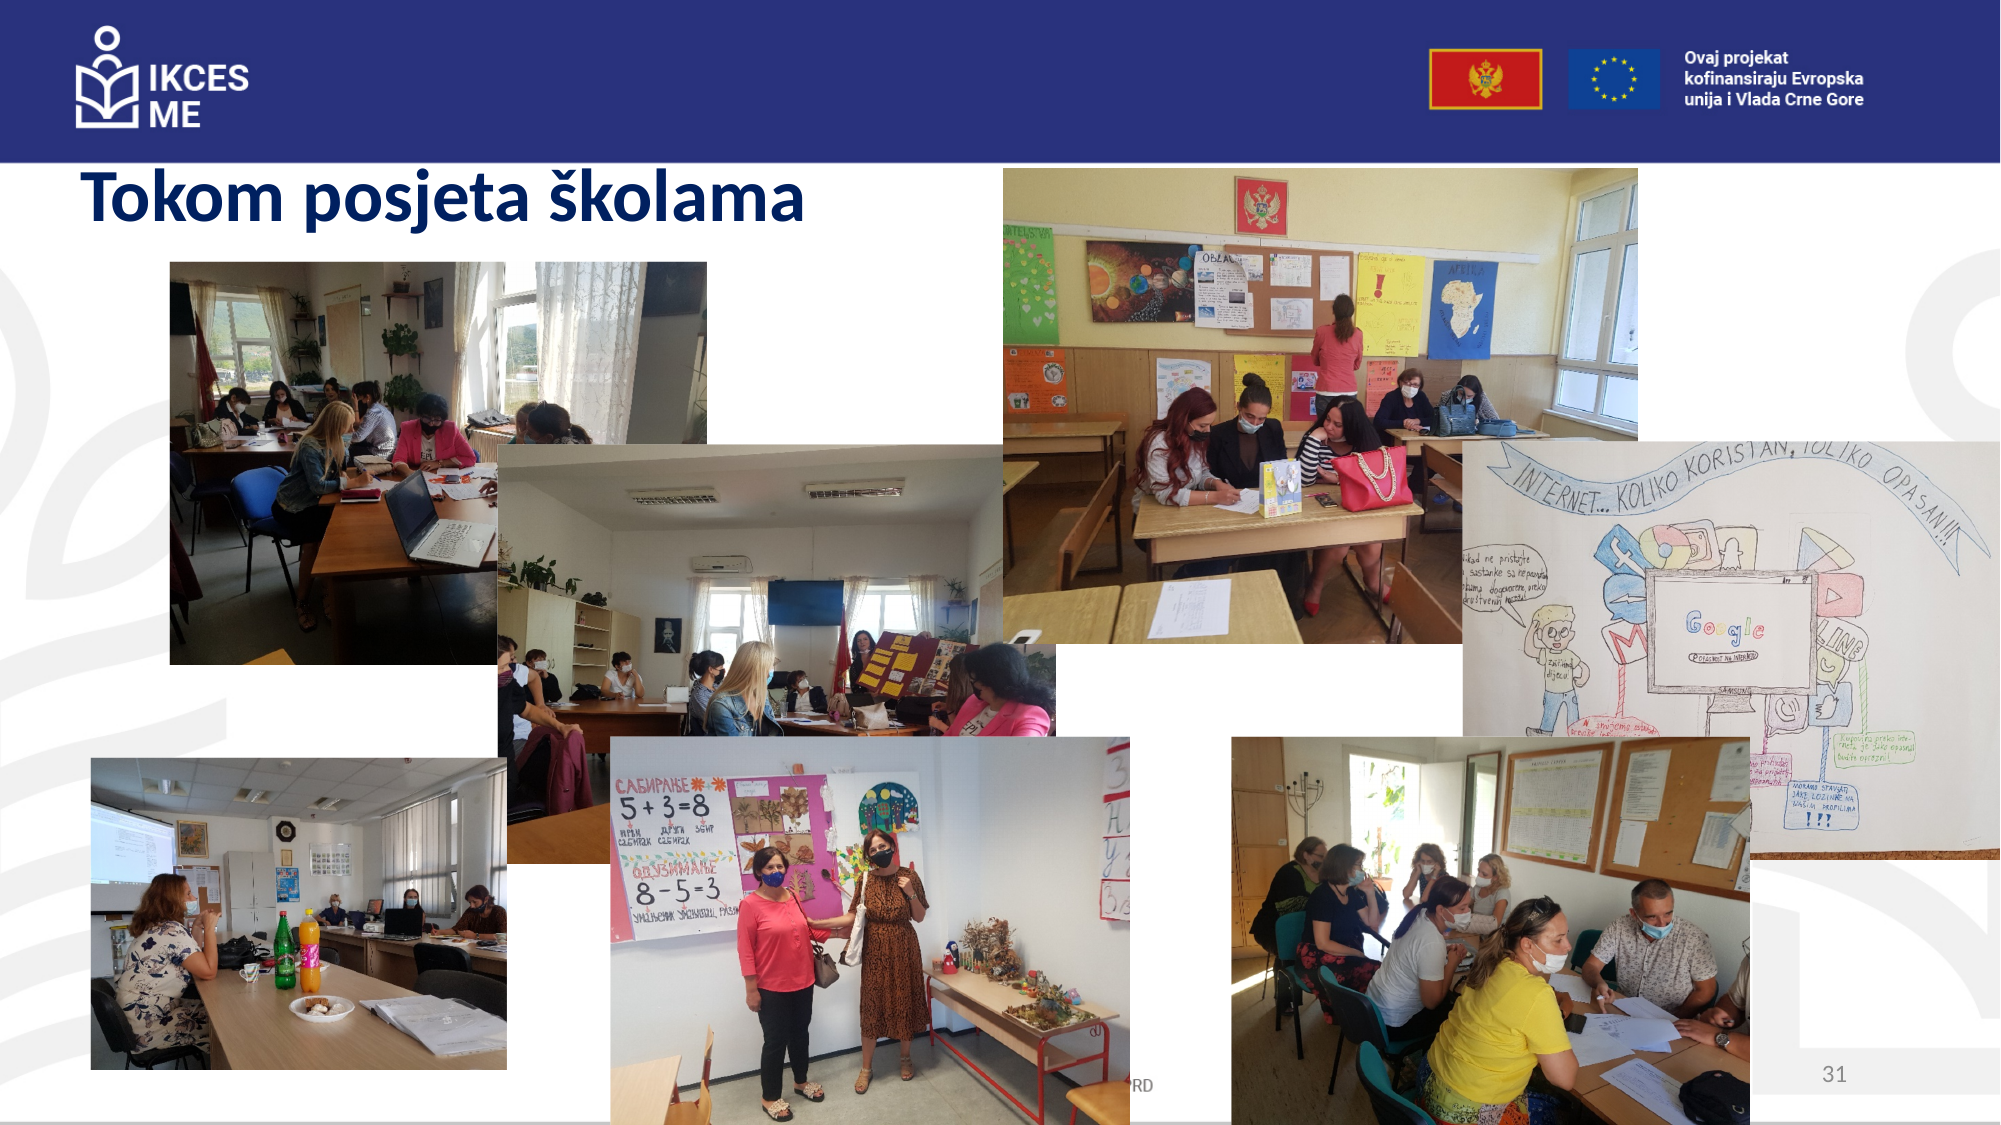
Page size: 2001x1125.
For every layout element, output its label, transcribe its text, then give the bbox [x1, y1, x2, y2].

picture [0, 0, 2001, 1125]
slide_number 31 [1750, 1042, 1863, 1103]
text_box Tokom posjeta školama [65, 139, 1952, 244]
